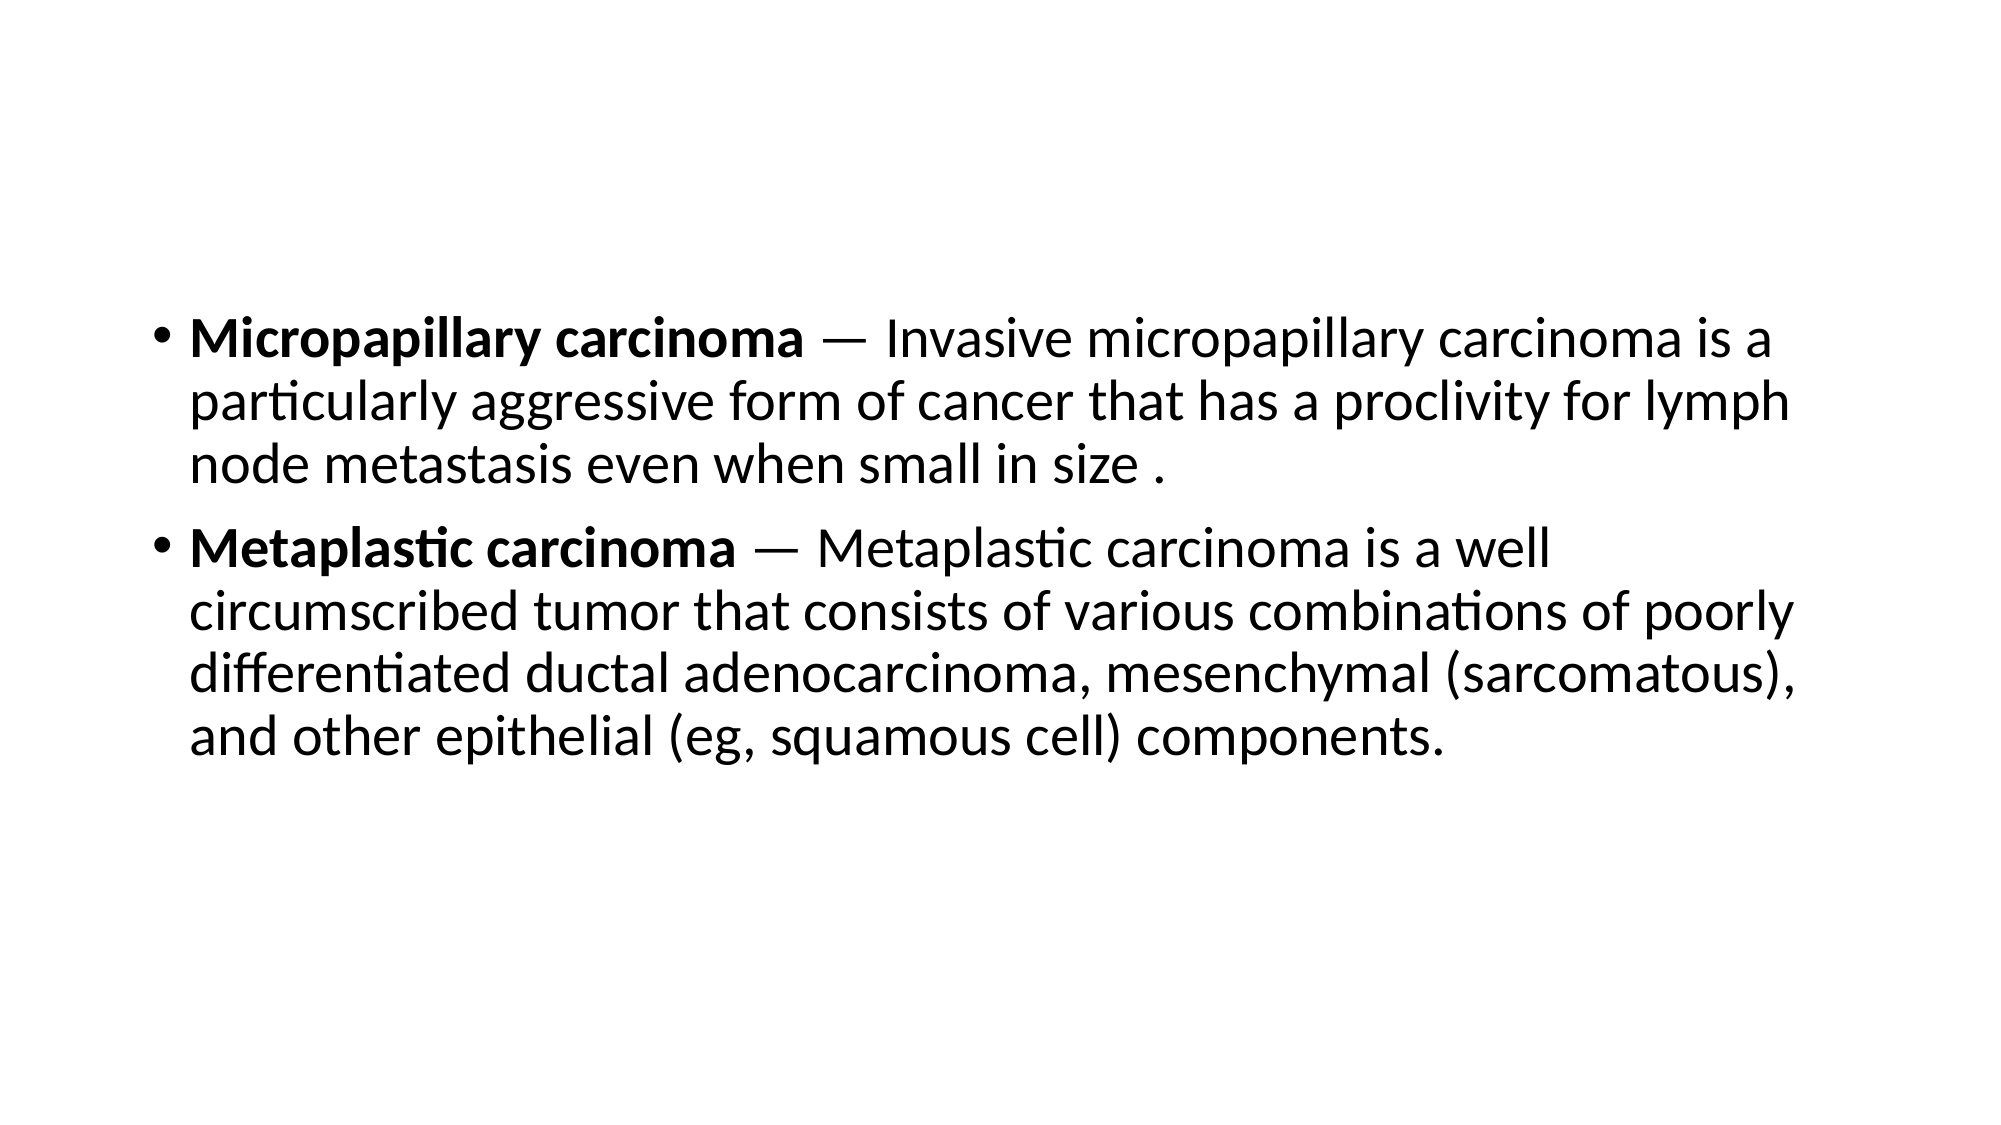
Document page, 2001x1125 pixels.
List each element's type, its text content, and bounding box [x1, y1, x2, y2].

list Micropapillary carcinoma — Invasive micropapillary carcinoma is a particularly aggressive form of cancer that has a proclivity for lymph node metastasis even when small in size . Metaplastic carcinoma — Metaplastic carcinoma is a well circumscribed tumor that consists of various combinations of poorly differentiated ductal adenocarcinoma, mesenchymal (sarcomatous), and other epithelial (eg, squamous cell) components. [137, 299, 1863, 1014]
